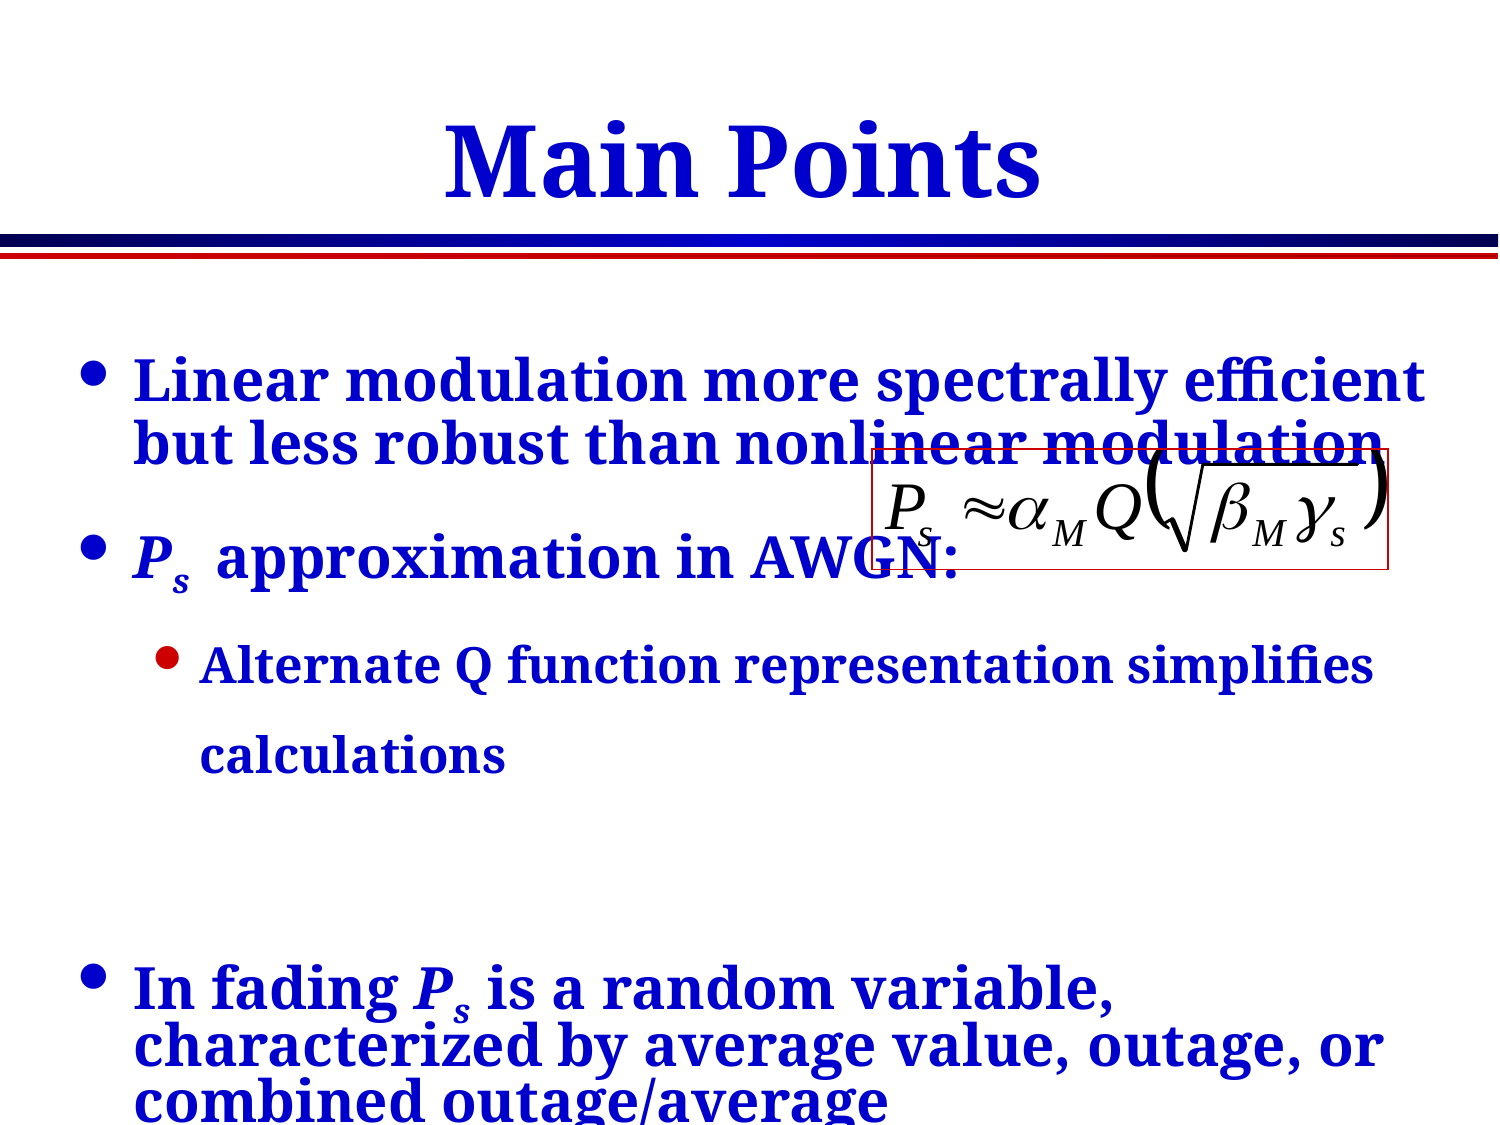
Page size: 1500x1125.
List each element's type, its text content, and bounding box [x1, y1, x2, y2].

title Main Points [99, 37, 1388, 225]
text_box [872, 449, 1388, 569]
list Linear modulation more spectrally efficient but less robust than nonlinear modulation Ps approximation in AWGN: Alternate Q function representation simplifies calculations In fading Ps is a random variable, characterized by average value, outage, or combined outage/average Outage probability based on target SNR in AWGN. Fading greatly increases average Ps . [62, 271, 1457, 966]
